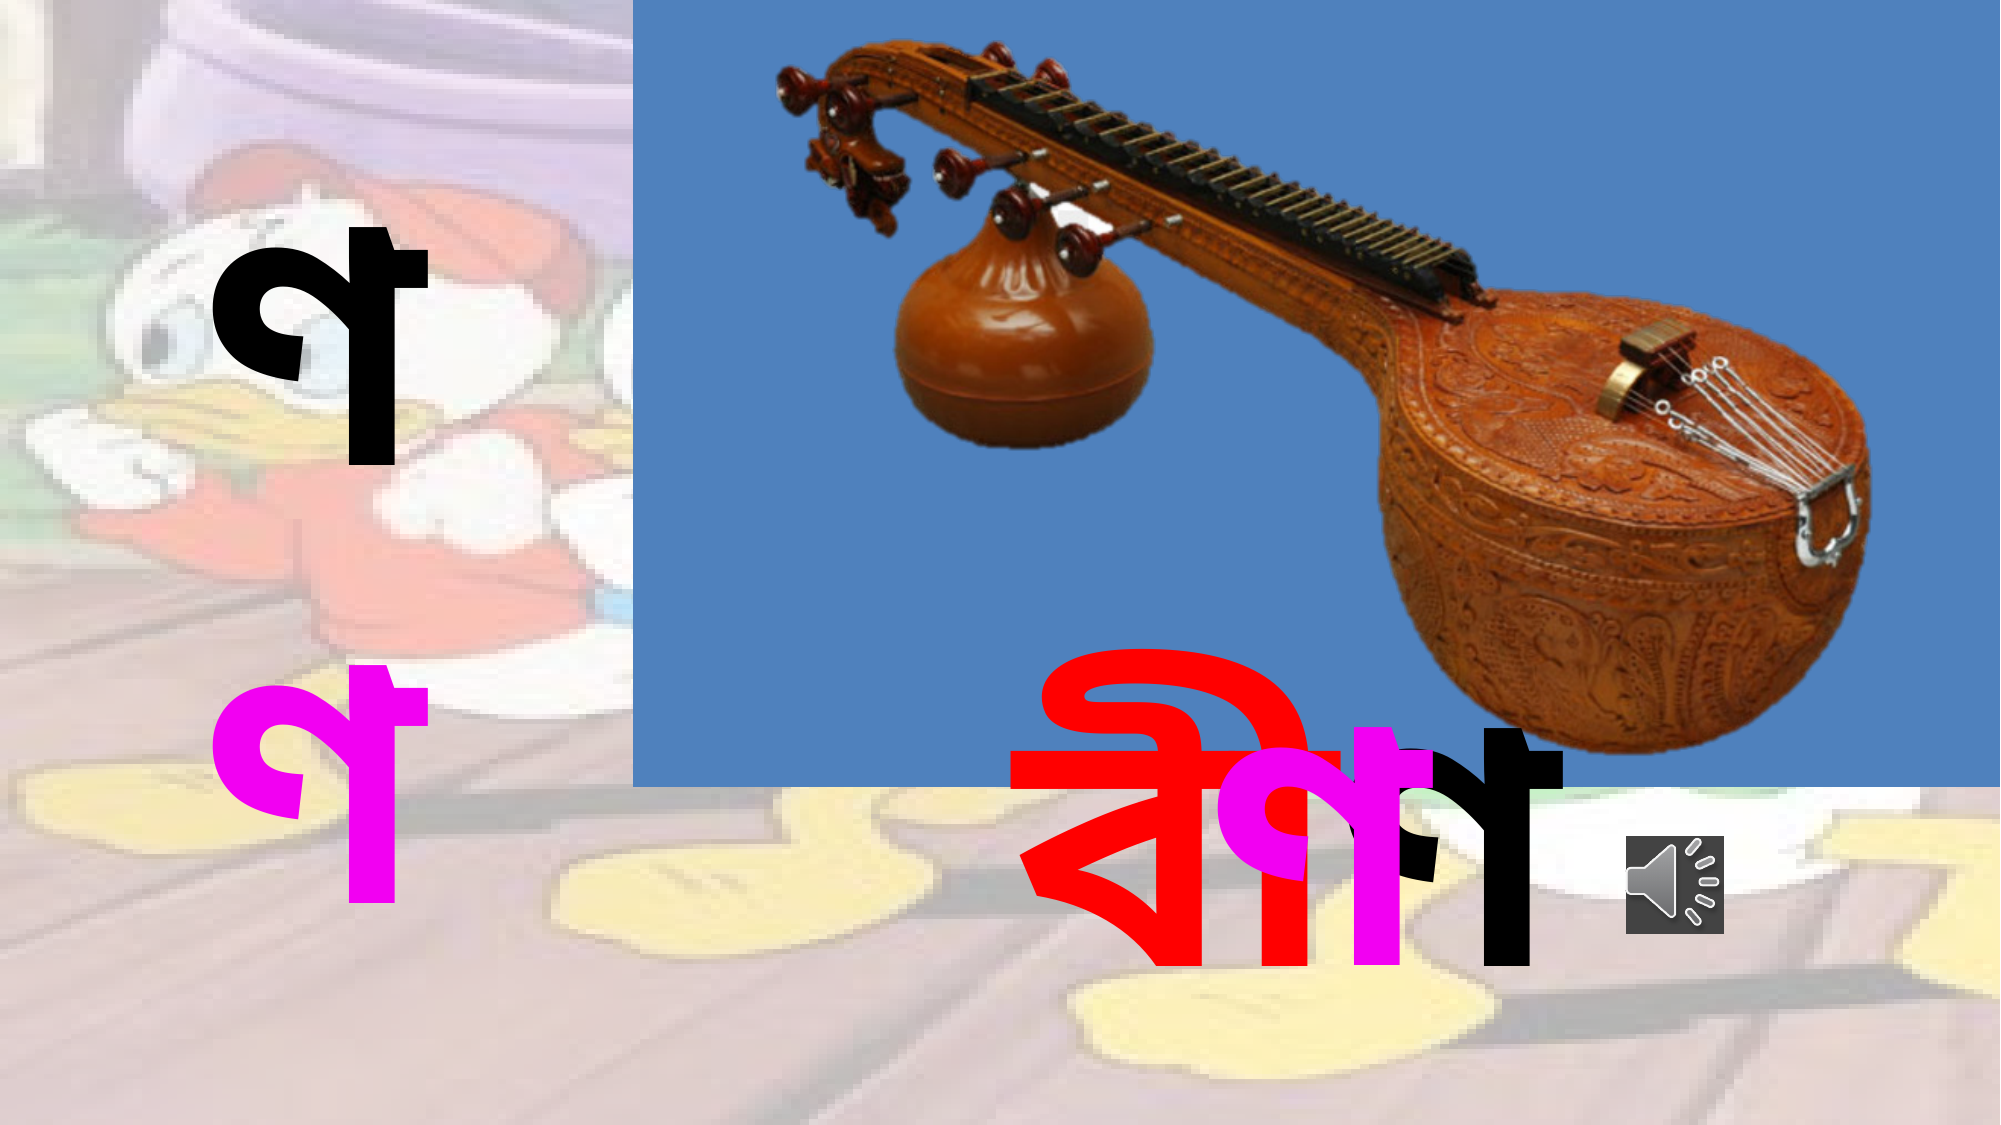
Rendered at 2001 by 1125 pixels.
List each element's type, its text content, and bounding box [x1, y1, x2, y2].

text_box বীণা [999, 796, 1625, 1125]
text_box ণ [187, 549, 375, 980]
picture [632, 0, 2000, 788]
text_box ণ [187, 112, 488, 588]
picture [1624, 834, 1726, 935]
text_box ণ [1149, 796, 1488, 1042]
